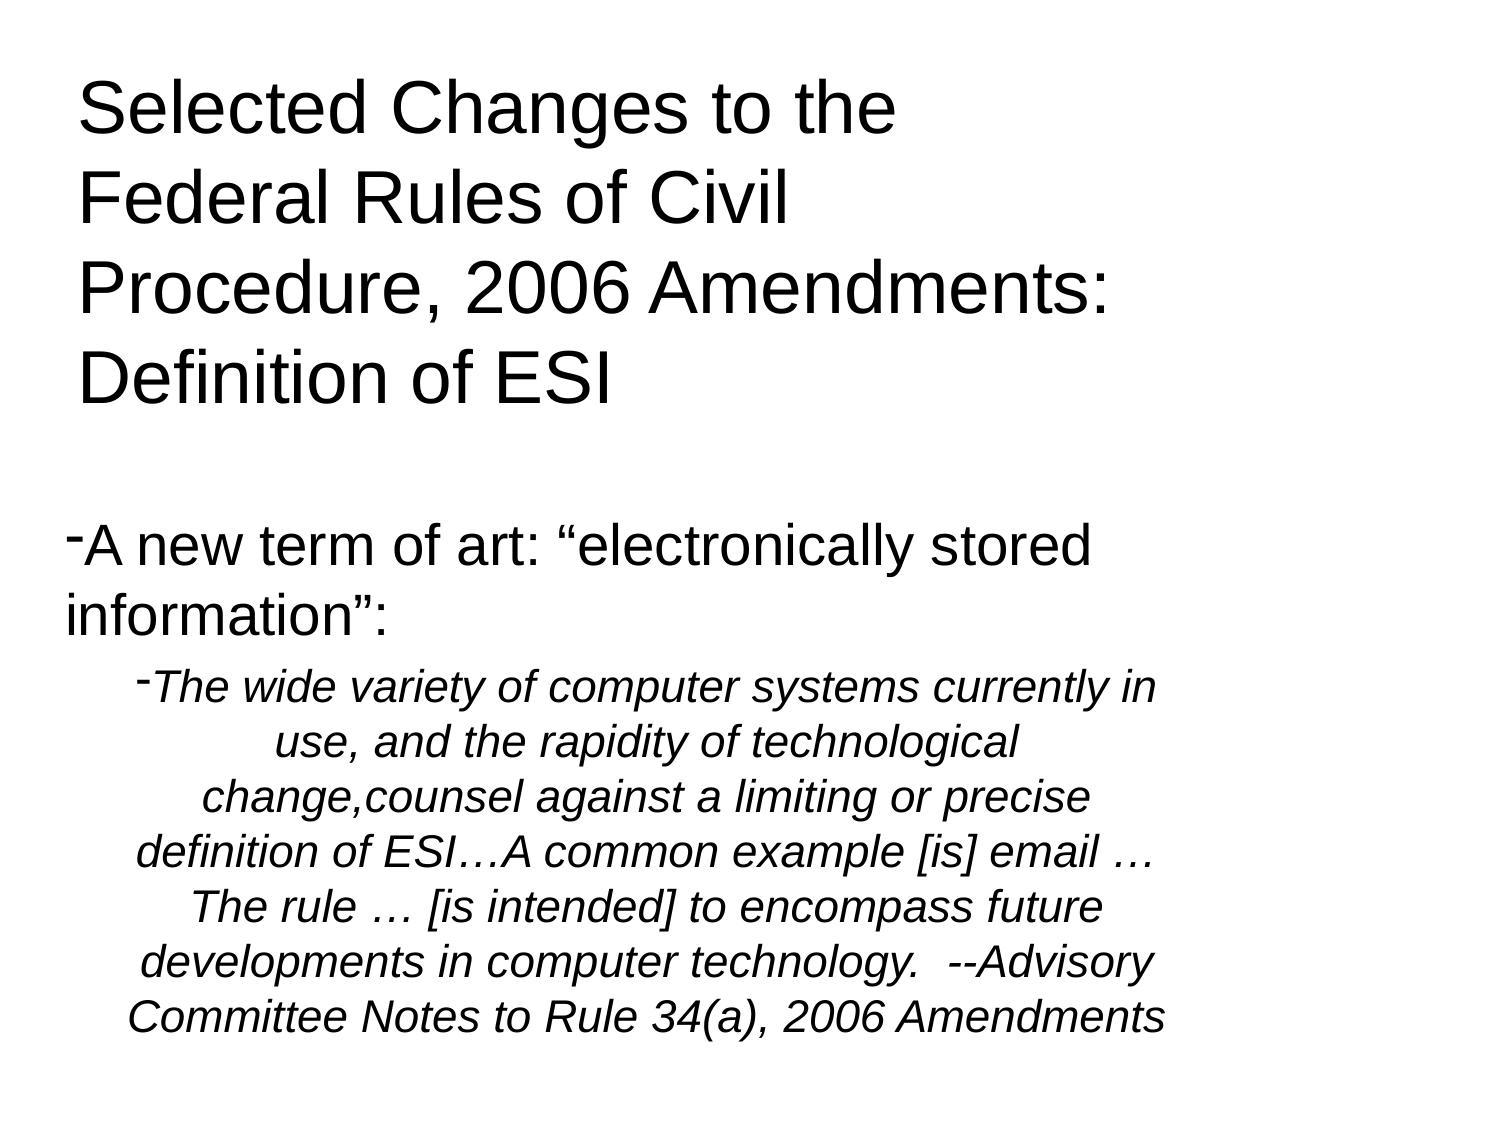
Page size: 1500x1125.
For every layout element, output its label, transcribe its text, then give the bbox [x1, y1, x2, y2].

subtitle A new term of art: “electronically stored information”: The wide variety of computer systems currently in use, and the rapidity of technological change,counsel against a limiting or precise definition of ESI…A common example [is] email … The rule … [is intended] to encompass future developments in computer technology. --Advisory Committee Notes to Rule 34(a), 2006 Amendments [49, 499, 1188, 1076]
title Selected Changes to the Federal Rules of Civil Procedure, 2006 Amendments: Definition of ESI [62, 76, 1165, 401]
